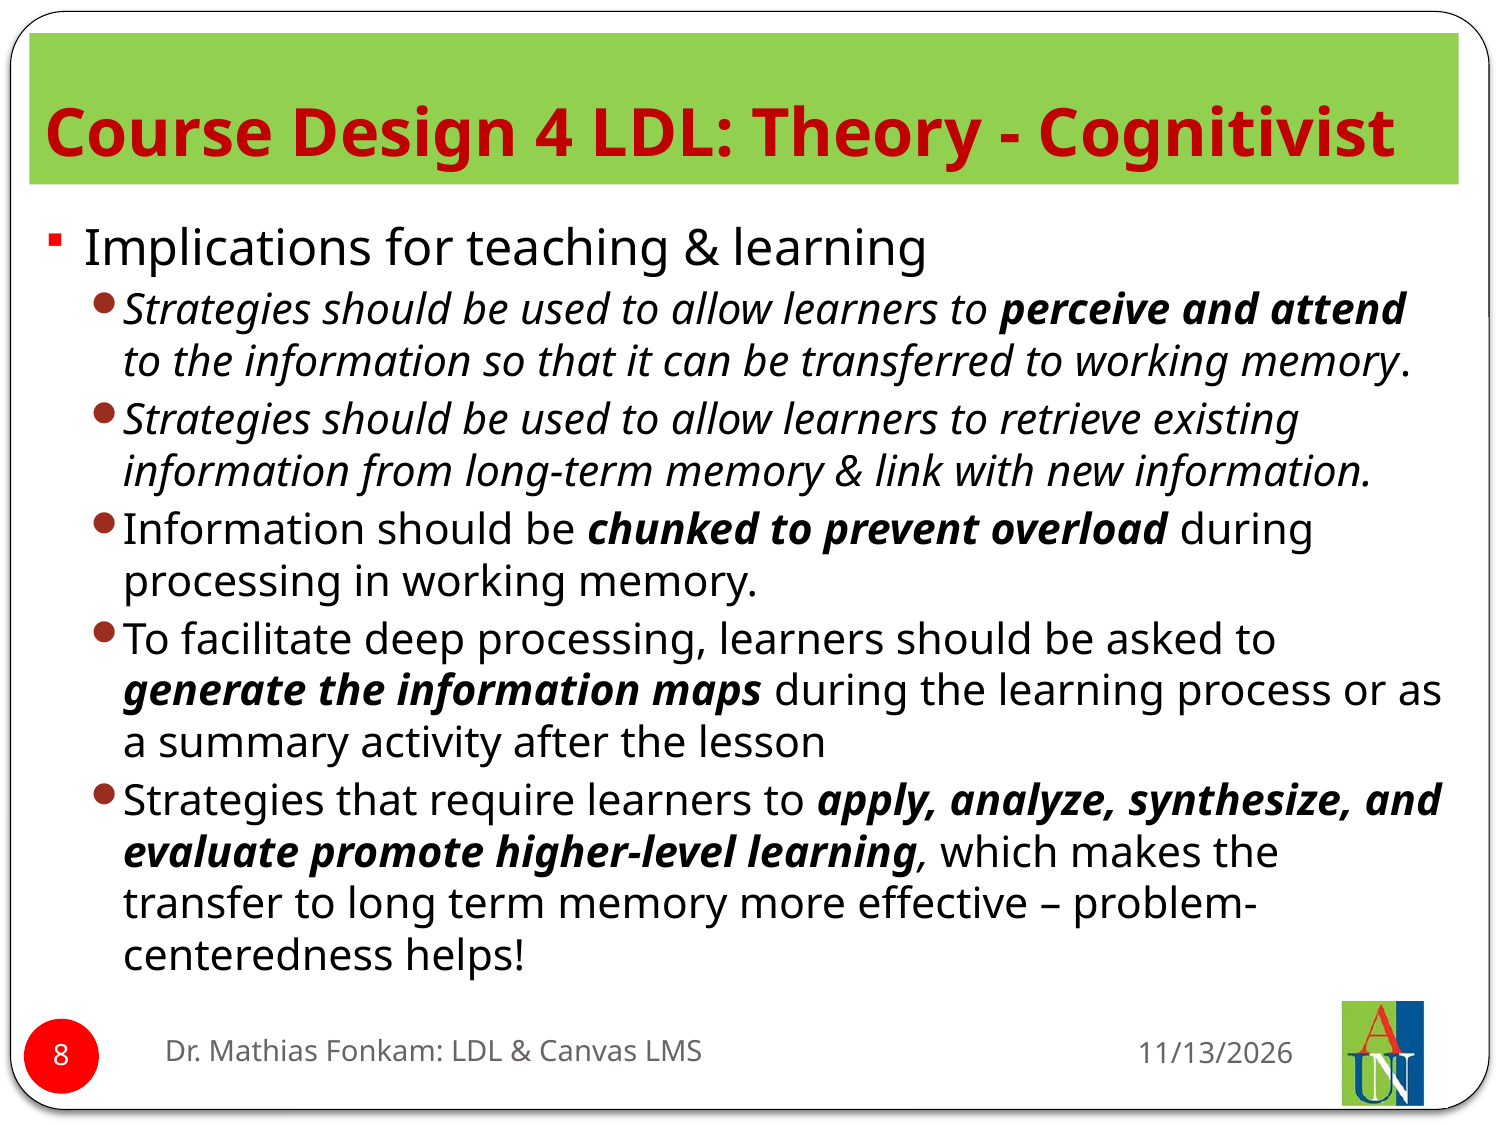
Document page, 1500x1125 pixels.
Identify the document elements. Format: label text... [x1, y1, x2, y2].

list Implications for teaching & learning Strategies should be used to allow learners to perceive and attend to the information so that it can be transferred to working memory. Strategies should be used to allow learners to retrieve existing information from long-term memory & link with new information. Information should be chunked to prevent overload during processing in working memory. To facilitate deep processing, learners should be asked to generate the information maps during the learning process or as a summary activity after the lesson Strategies that require learners to apply, analyze, synthesize, and evaluate promote higher-level learning, which makes the transfer to long term memory more effective – problem-centeredness helps! [30, 208, 1459, 988]
title Course Design 4 LDL: Theory - Cognitivist [29, 33, 1459, 185]
slide_number 8 [23, 1018, 99, 1094]
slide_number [1012, 1015, 1419, 1094]
picture [1322, 1001, 1448, 1108]
footer Dr. Mathias Fonkam: LDL & Canvas LMS [150, 1012, 800, 1088]
